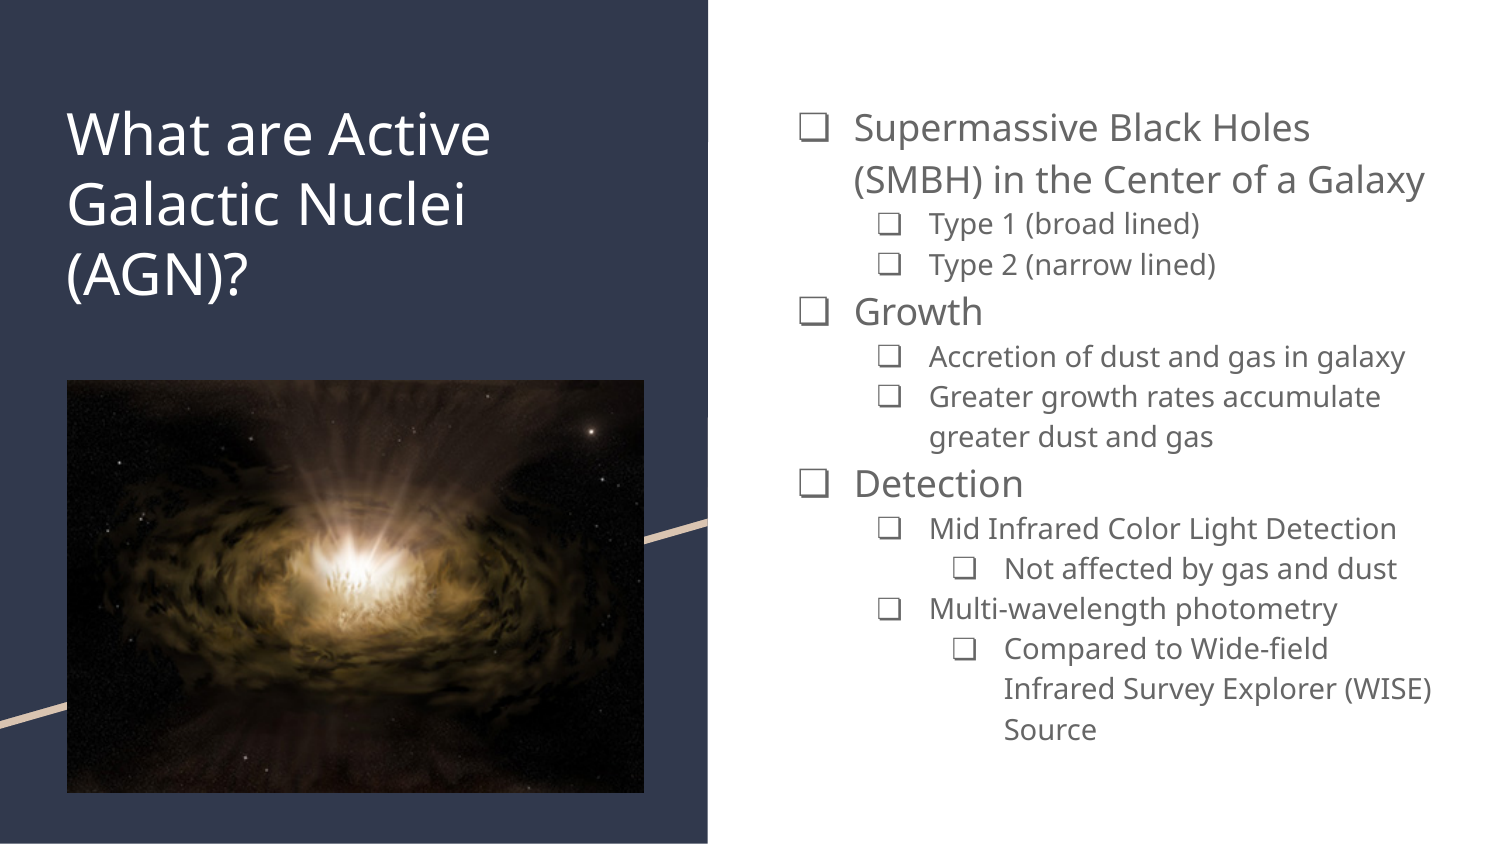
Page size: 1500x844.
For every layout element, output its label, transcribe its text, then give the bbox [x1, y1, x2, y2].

title What are Active Galactic Nuclei (AGN)? [51, 82, 660, 494]
picture [66, 380, 644, 793]
list Supermassive Black Holes (SMBH) in the Center of a Galaxy Type 1 (broad lined) Type 2 (narrow lined) Growth Accretion of dust and gas in galaxy Greater growth rates accumulate greater dust and gas Detection Mid Infrared Color Light Detection Not affected by gas and dust Multi-wavelength photometry Compared to Wide-field Infrared Survey Explorer (WISE) Source [763, 82, 1448, 816]
